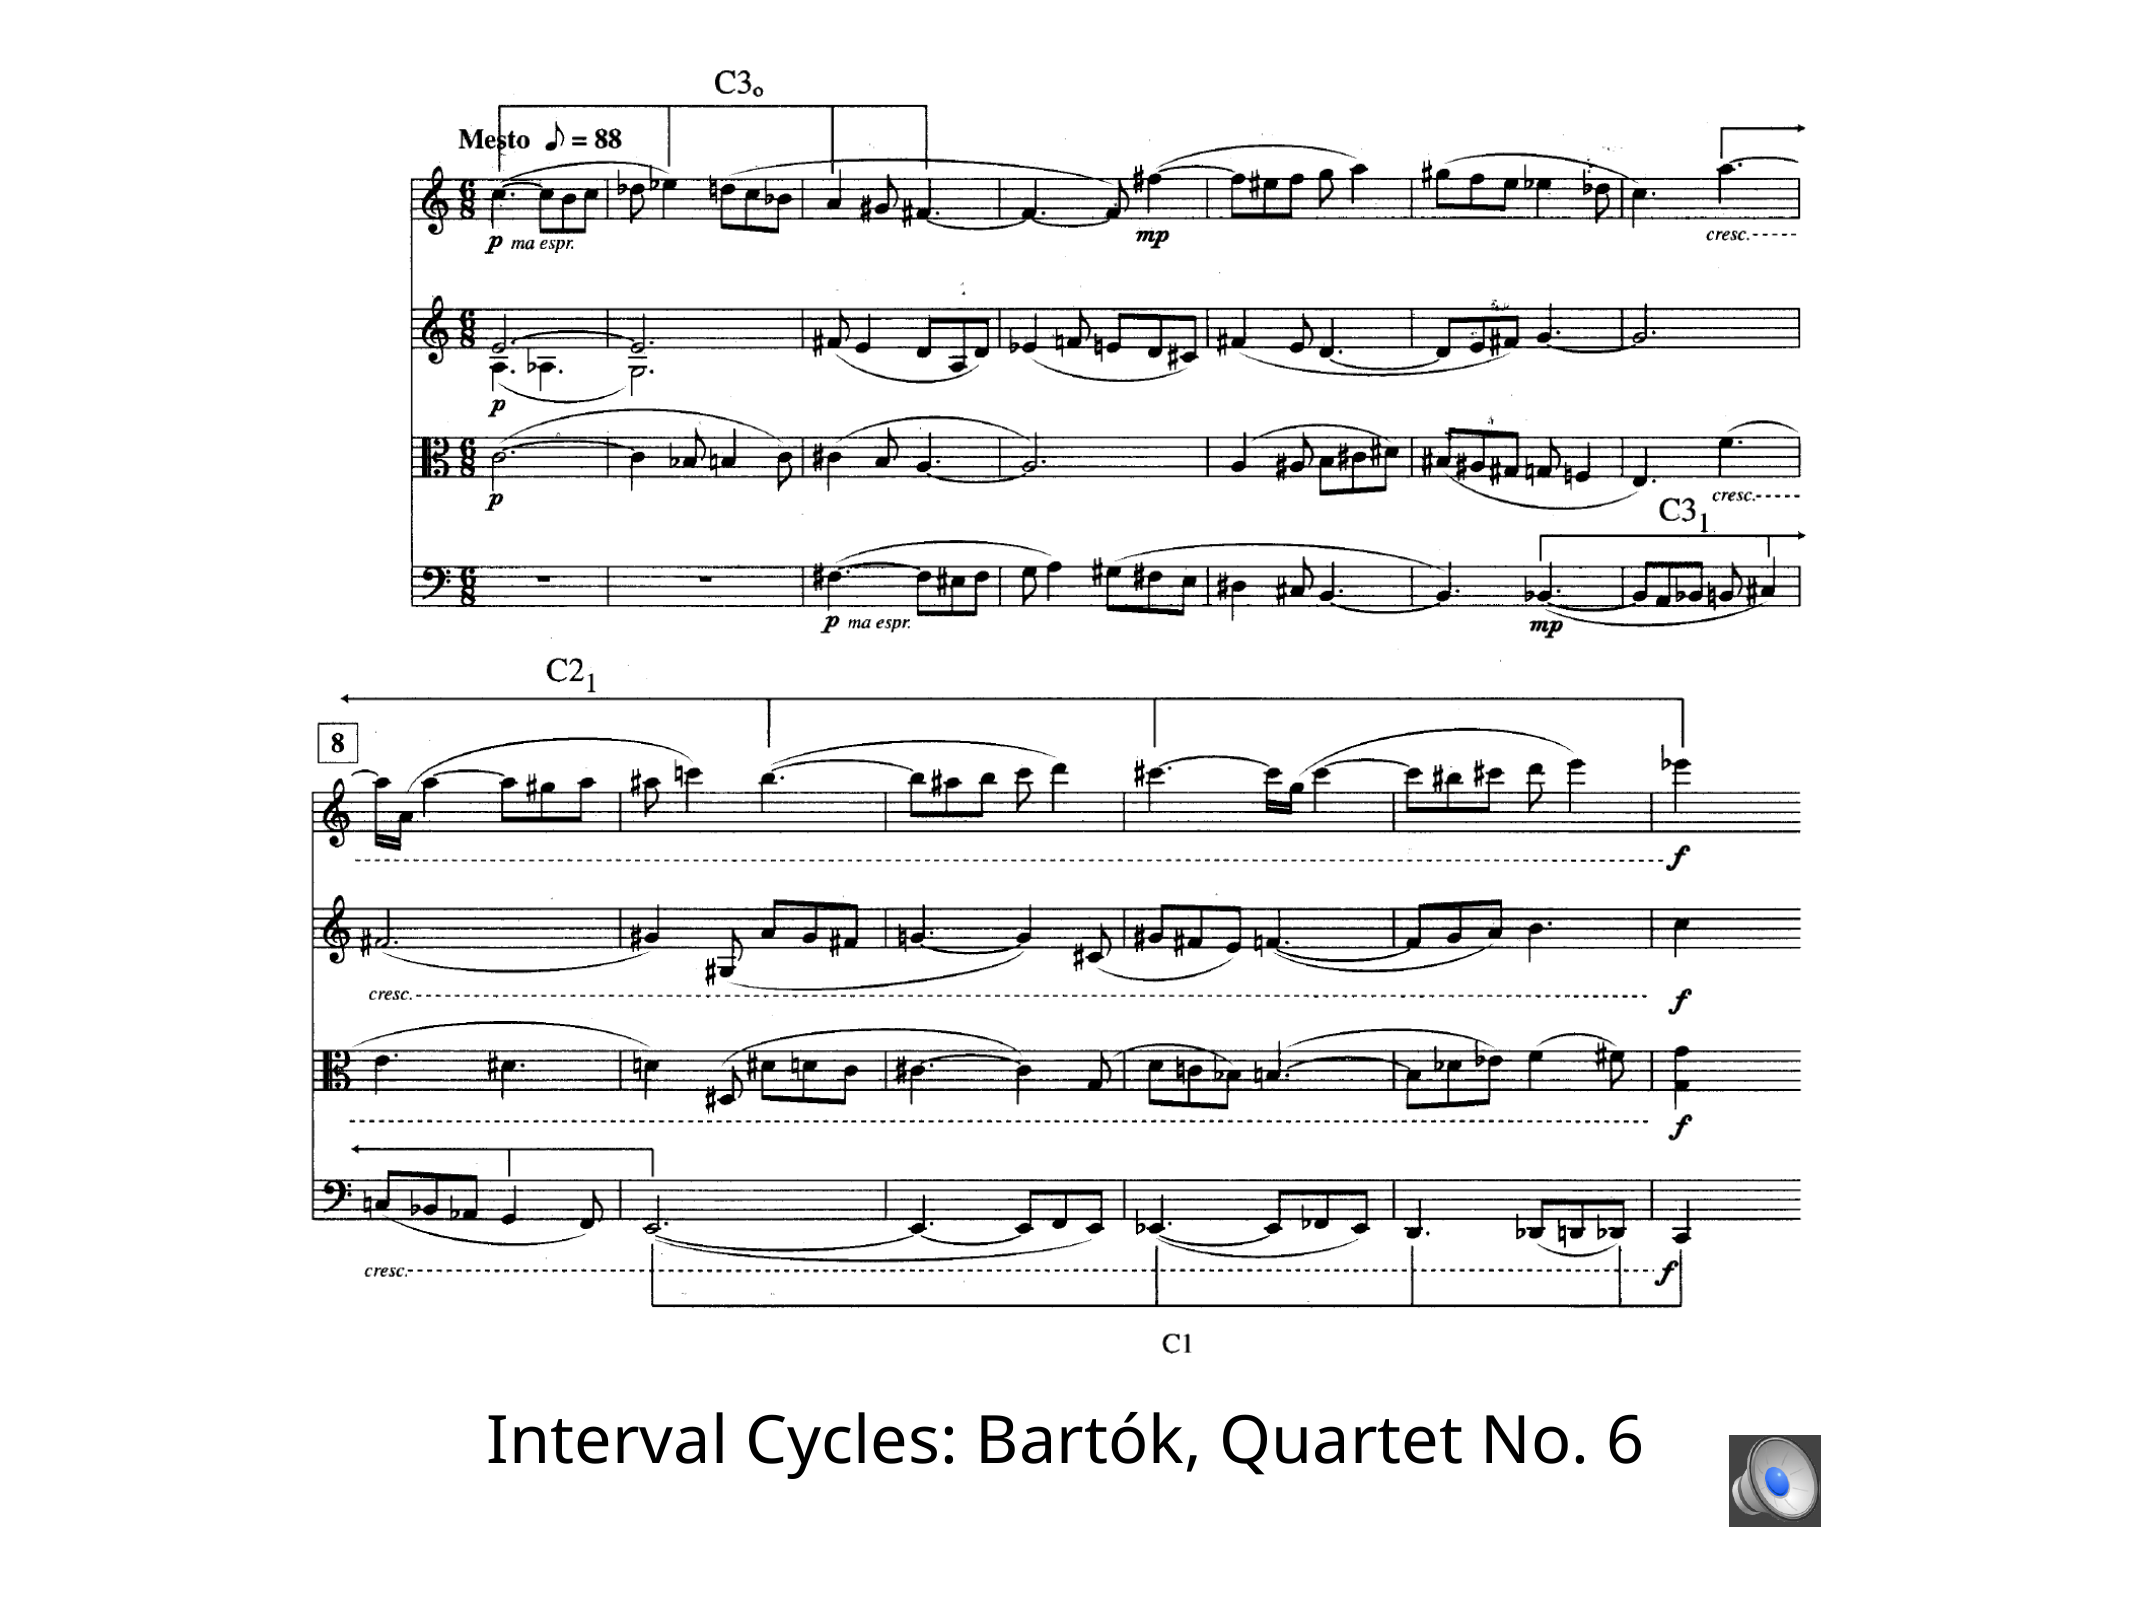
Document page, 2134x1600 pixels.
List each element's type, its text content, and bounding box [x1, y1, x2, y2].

picture [202, 44, 1859, 1371]
picture [1728, 1433, 1823, 1528]
list Interval Cycles: Bartók, Quartet No. 6 [207, 1387, 1926, 1575]
